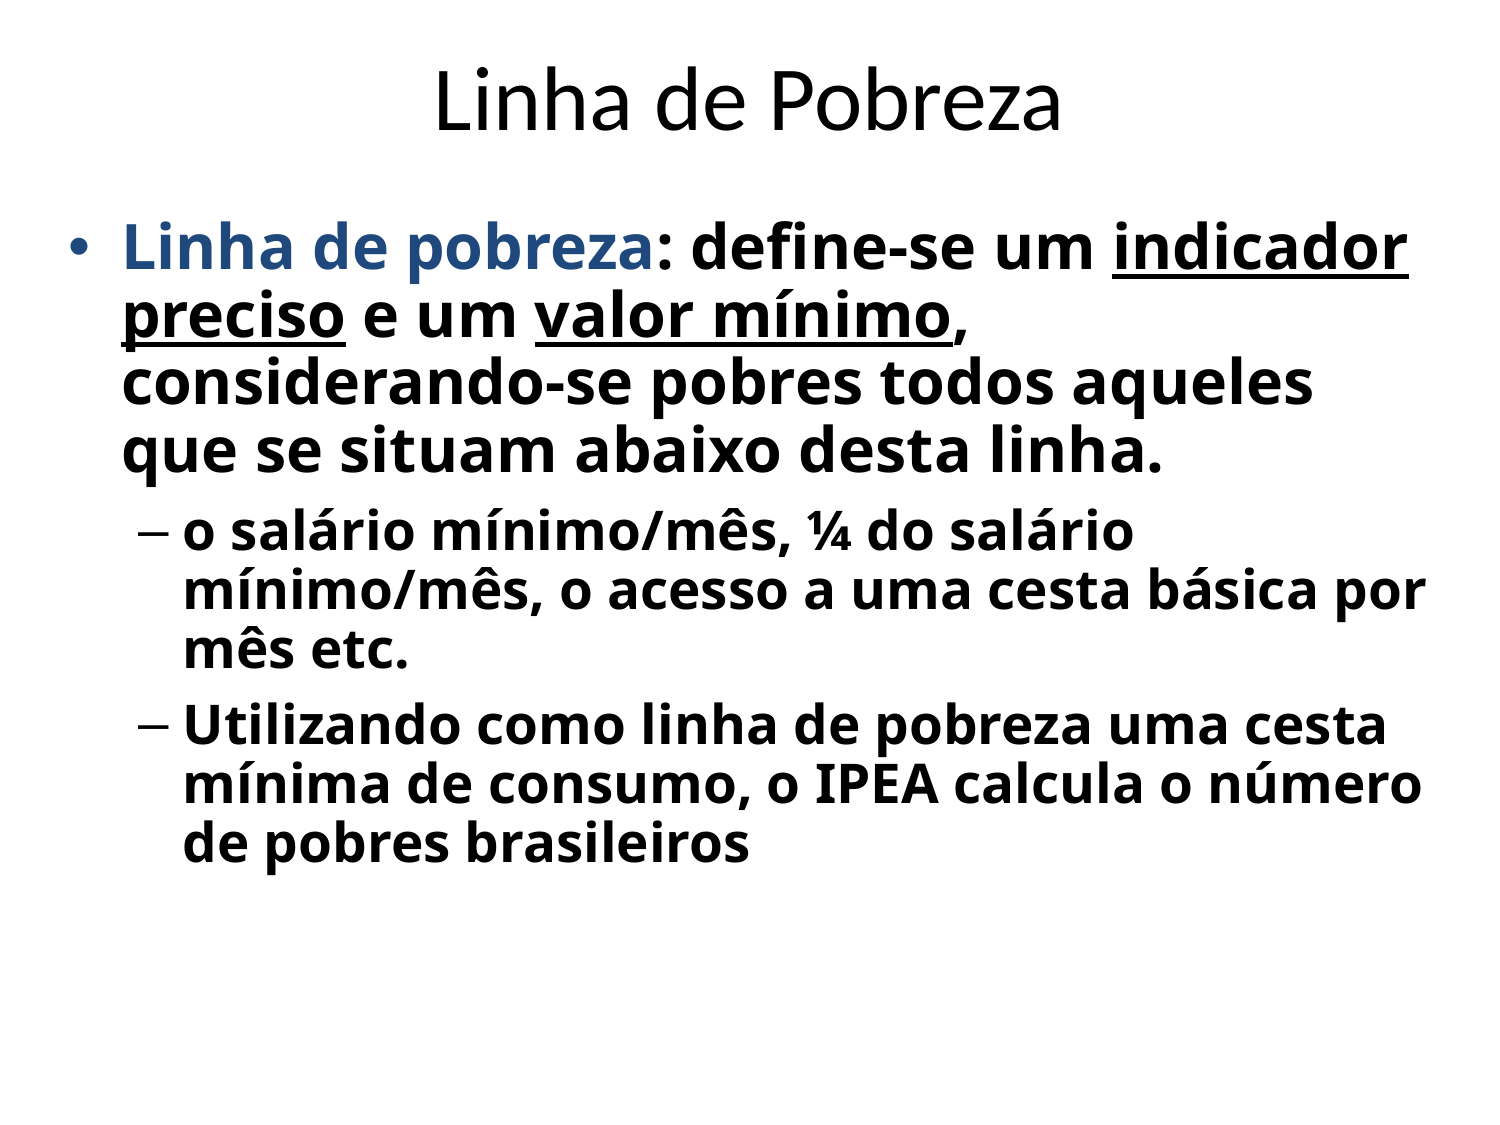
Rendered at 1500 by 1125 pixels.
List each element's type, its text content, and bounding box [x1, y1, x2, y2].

list Linha de pobreza: define-se um indicador preciso e um valor mínimo, considerando-se pobres todos aqueles que se situam abaixo desta linha. o salário mínimo/mês, ¼ do salário mínimo/mês, o acesso a uma cesta básica por mês etc. Utilizando como linha de pobreza uma cesta mínima de consumo, o IPEA calcula o número de pobres brasileiros [53, 208, 1447, 883]
title Linha de Pobreza [112, 0, 1388, 188]
